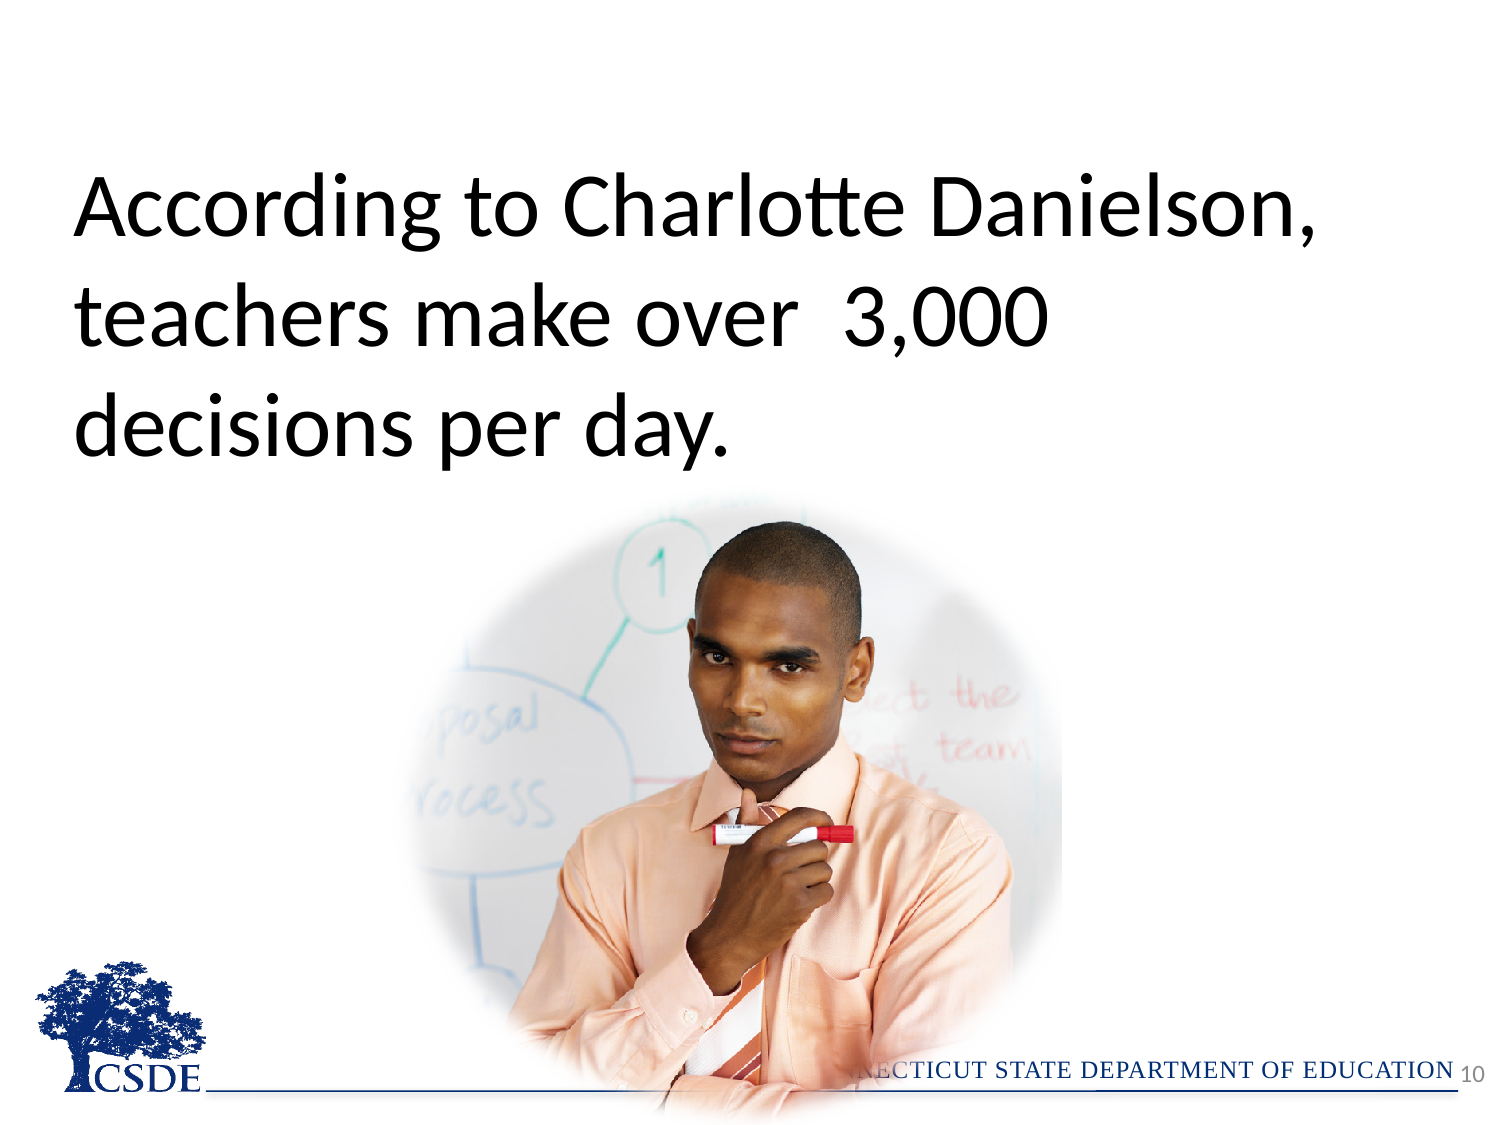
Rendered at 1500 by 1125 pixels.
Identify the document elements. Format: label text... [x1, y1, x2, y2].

picture [35, 961, 206, 1092]
text_box According to Charlotte Danielson, teachers make over 3,000 decisions per day. [58, 137, 1425, 483]
slide_number 10 [1149, 1042, 1500, 1103]
picture [389, 486, 1094, 1125]
